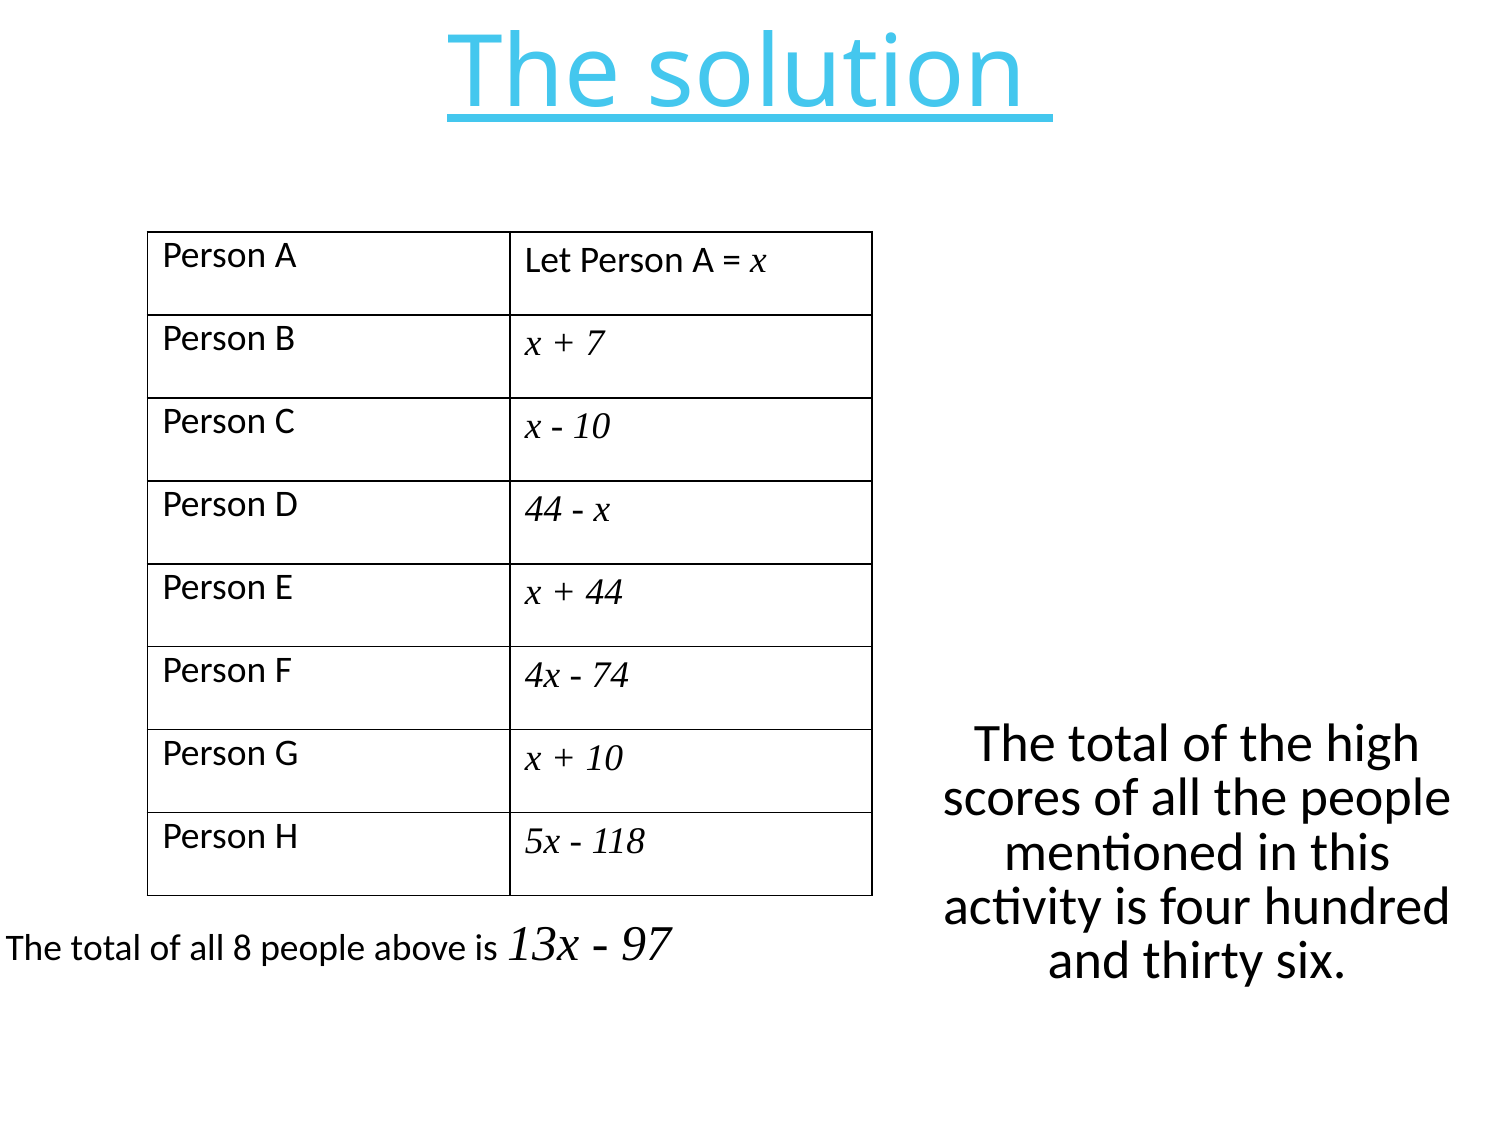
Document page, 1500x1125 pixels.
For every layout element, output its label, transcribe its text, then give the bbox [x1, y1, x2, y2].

table_cell Person G [148, 730, 509, 812]
text_box The solution [0, 0, 1500, 134]
table_cell x + 10 [511, 730, 871, 812]
table_header Person A [148, 233, 509, 314]
table_cell 44 - x [511, 482, 871, 563]
table_cell x + 7 [511, 316, 871, 397]
text_box The total of all 8 people above is 13x - 97 [0, 902, 880, 978]
table_cell x + 44 [511, 565, 871, 646]
table_cell Person F [148, 647, 509, 729]
table_cell Person B [148, 316, 509, 397]
table_header The total of the high scores of all the people mentioned in this activity is four hundred and thirty six. [936, 693, 1459, 1018]
table_header Let Person A = x [511, 233, 871, 314]
table_cell Person C [148, 399, 509, 480]
table_cell 5x - 118 [511, 813, 871, 895]
table_cell x - 10 [511, 399, 871, 480]
table_cell Person E [148, 565, 509, 646]
table_cell Person D [148, 482, 509, 563]
table_cell 4x - 74 [511, 647, 871, 729]
table_cell Person H [148, 813, 509, 895]
